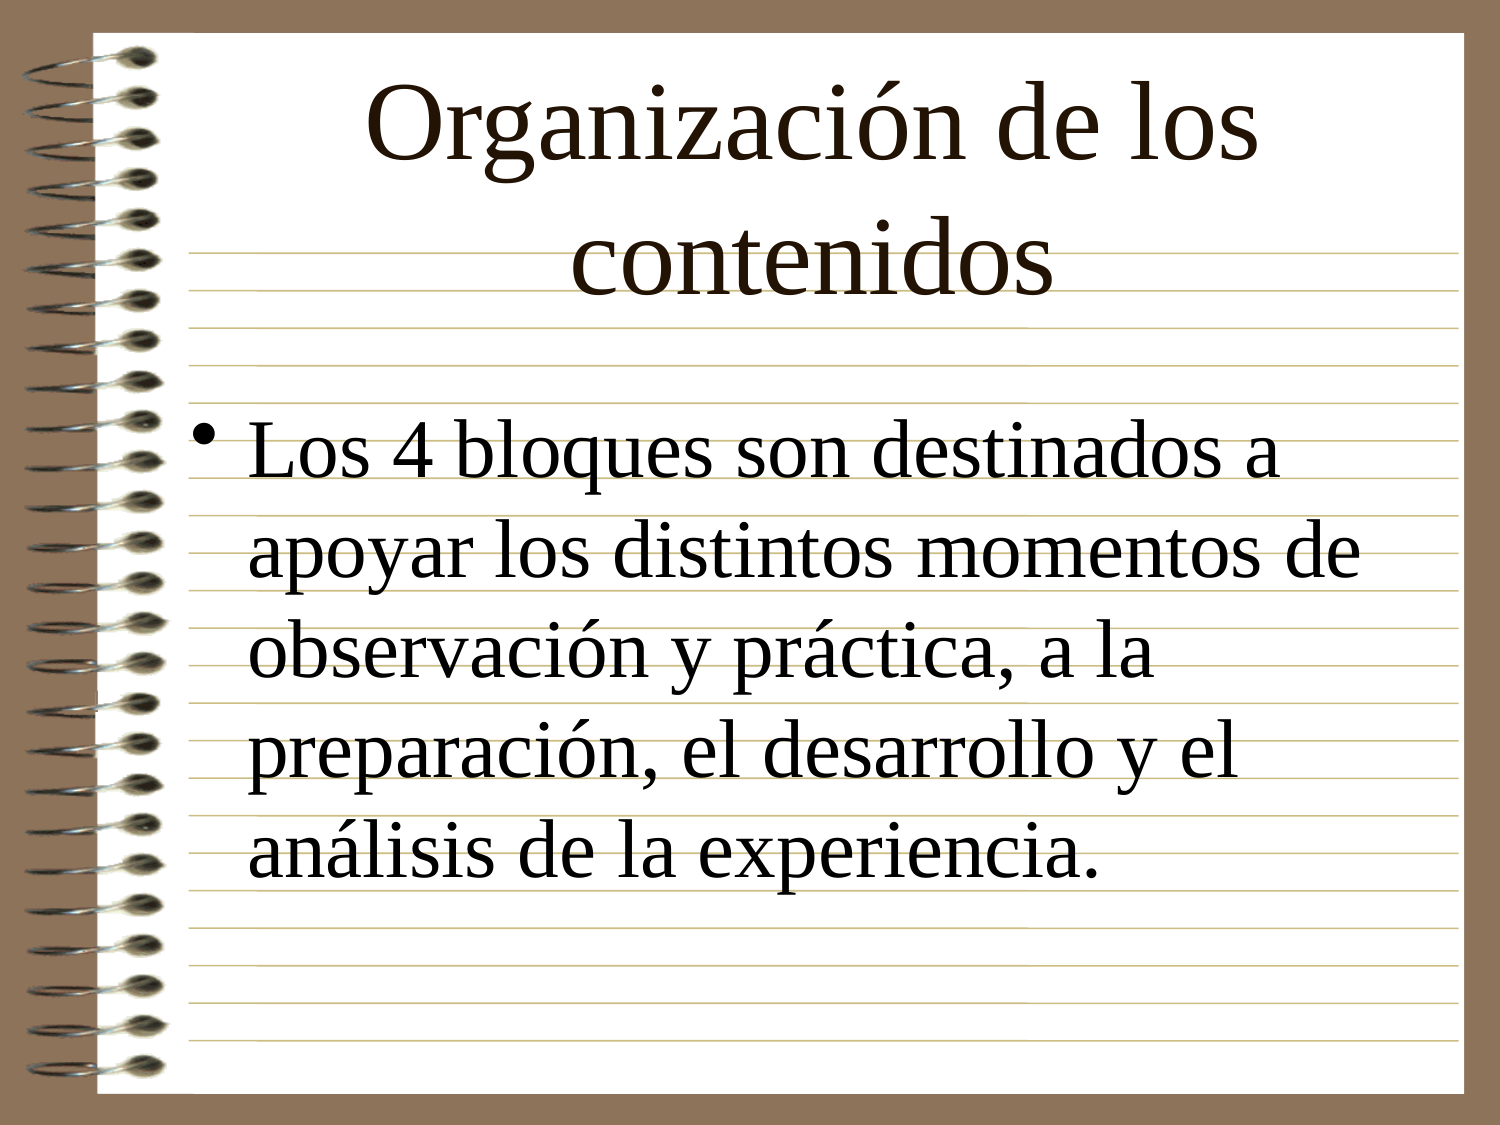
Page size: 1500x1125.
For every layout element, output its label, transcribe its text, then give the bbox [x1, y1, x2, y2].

title Organización de los contenidos [175, 46, 1451, 317]
picture [0, 8, 194, 1115]
list Los 4 bloques son destinados a apoyar los distintos momentos de observación y práctica, a la preparación, el desarrollo y el análisis de la experiencia. [175, 386, 1451, 798]
